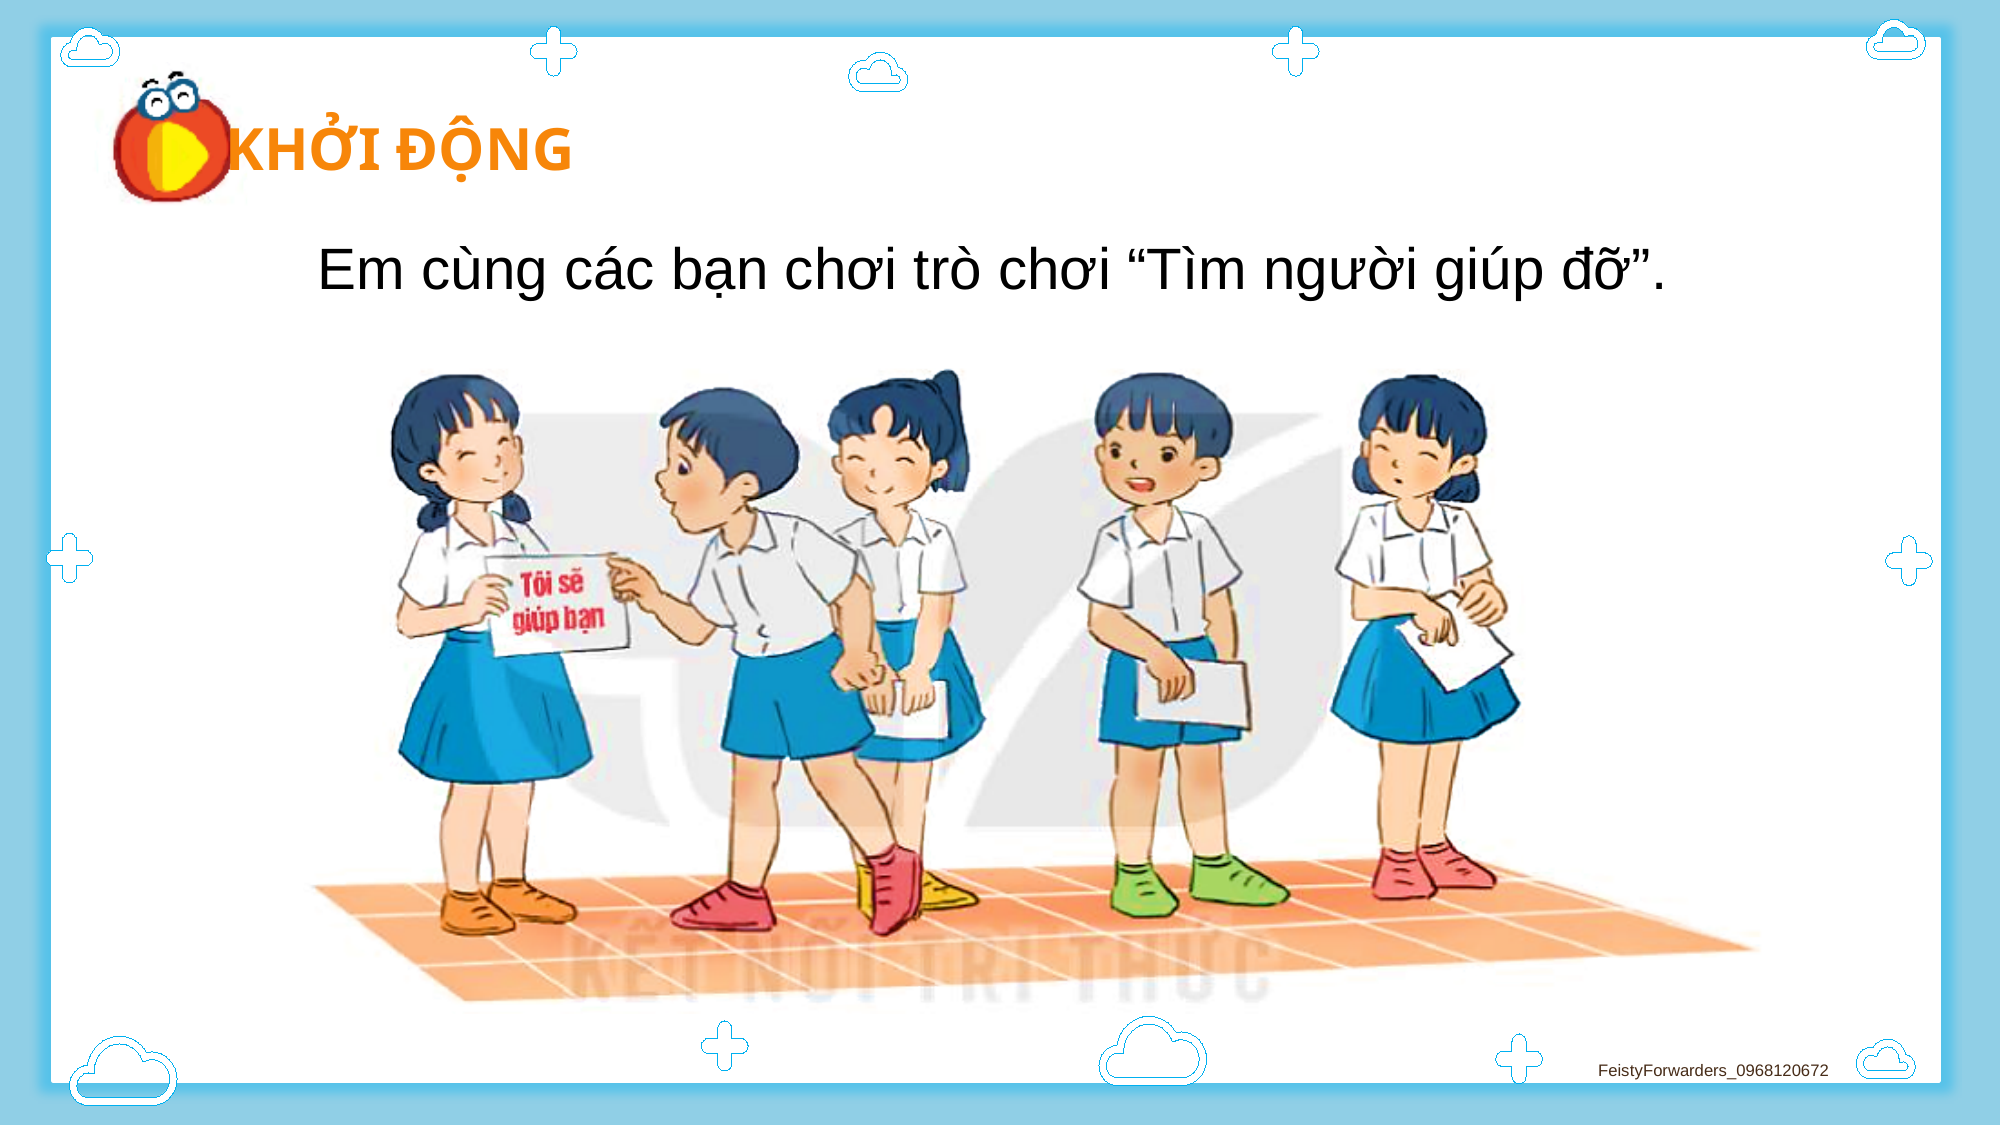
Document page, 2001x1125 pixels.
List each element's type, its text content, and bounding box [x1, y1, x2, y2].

picture [303, 359, 1778, 1014]
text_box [81, 62, 556, 223]
text_box Em cùng các bạn chơi trò chơi “Tìm người giúp đỡ”. [303, 223, 1697, 309]
